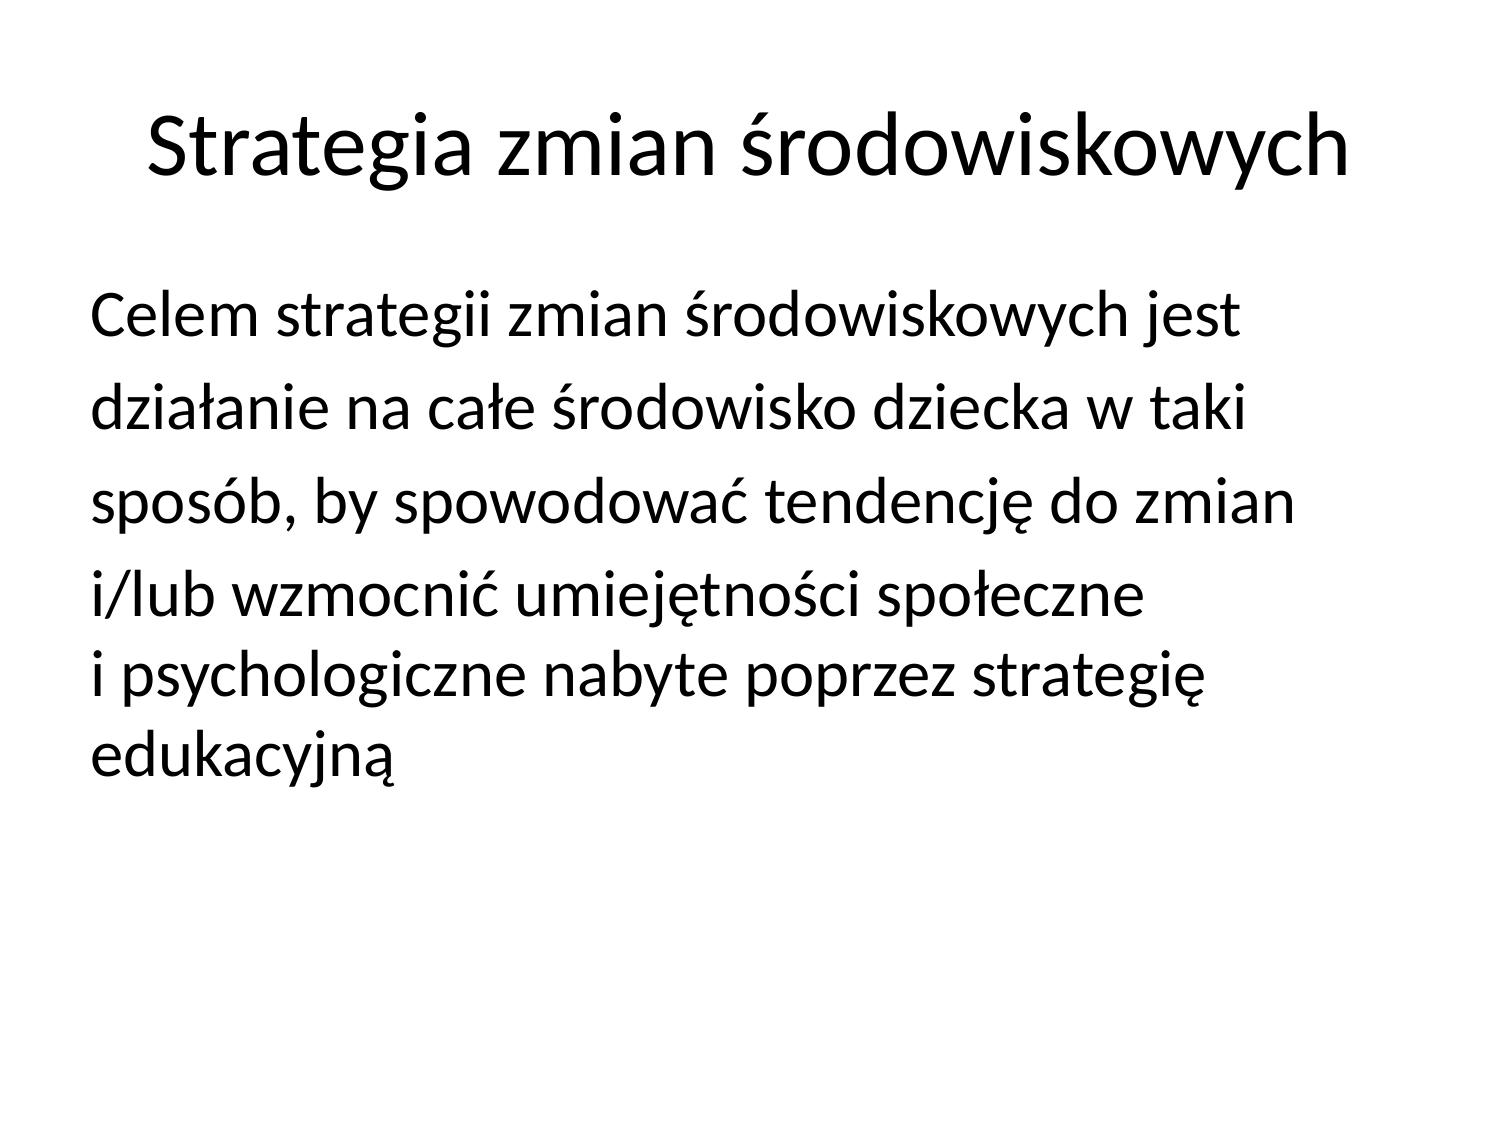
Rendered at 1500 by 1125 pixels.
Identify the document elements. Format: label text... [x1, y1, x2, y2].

title Strategia zmian środowiskowych [75, 45, 1425, 233]
list Celem strategii zmian środowiskowych jest działanie na całe środowisko dziecka w taki sposób, by spowodować tendencję do zmian i/lub wzmocnić umiejętności społeczne i psychologiczne nabyte poprzez strategię edukacyjną [75, 262, 1425, 1005]
